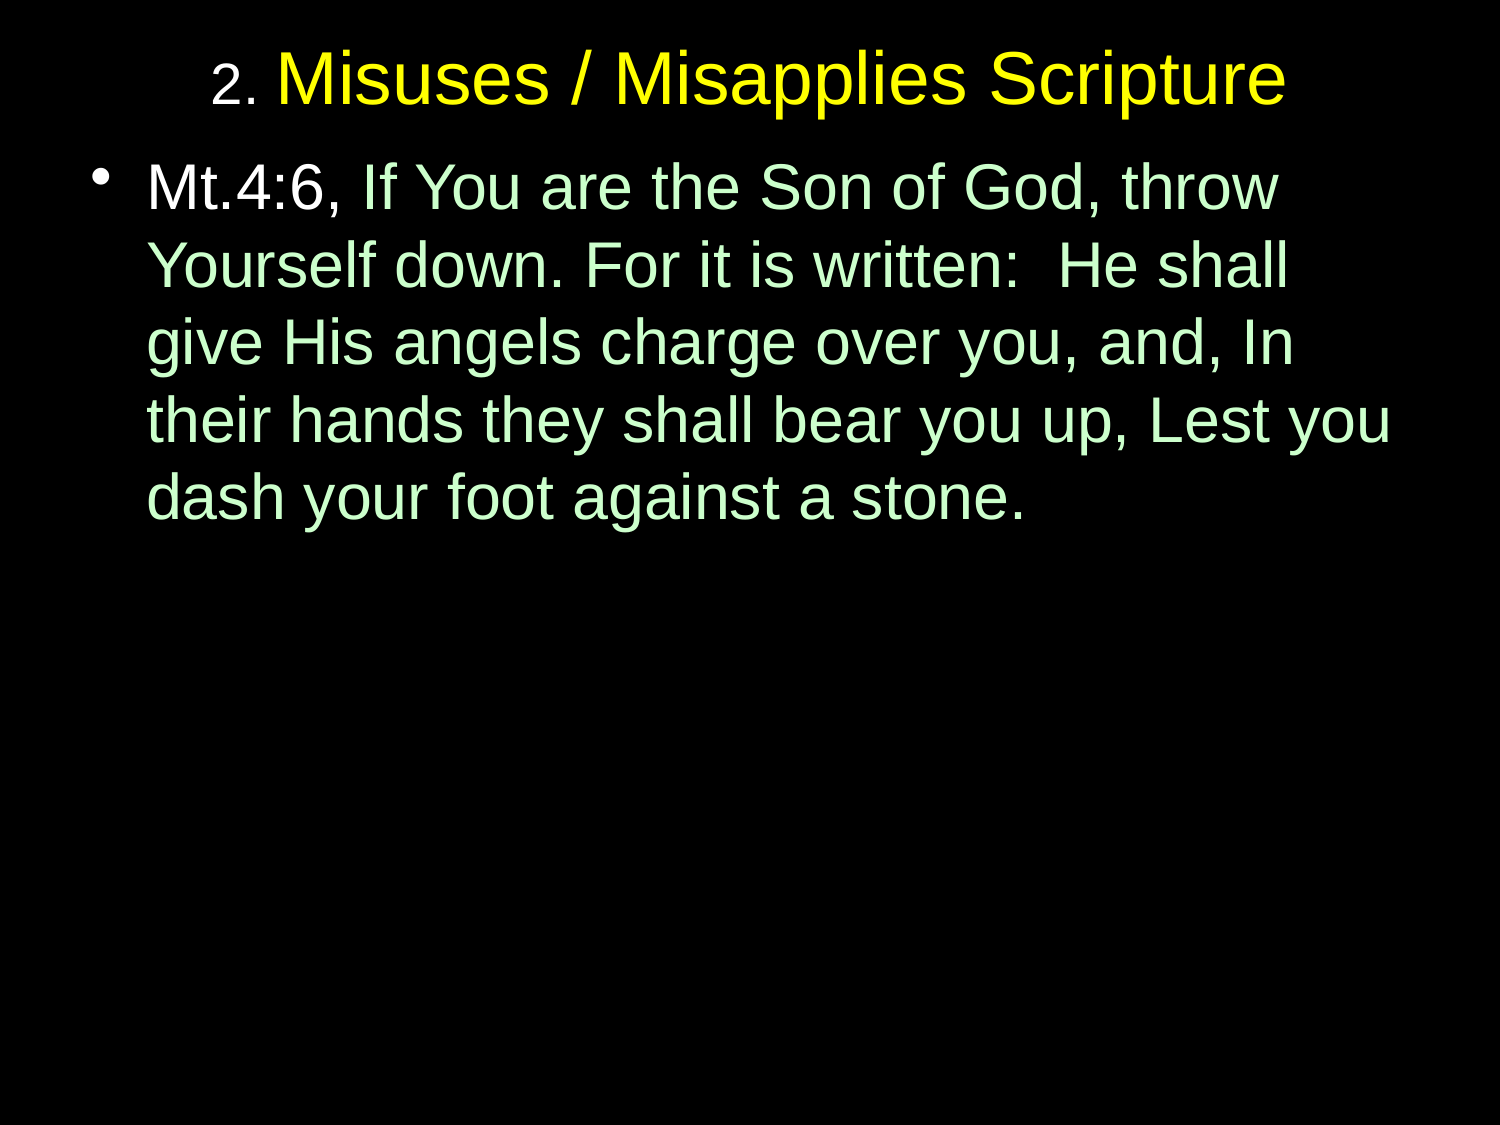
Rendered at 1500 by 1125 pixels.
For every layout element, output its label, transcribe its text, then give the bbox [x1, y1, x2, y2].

title 2. Misuses / Misapplies Scripture [75, 24, 1425, 125]
list Mt.4:6, If You are the Son of God, throw Yourself down. For it is written: He shall give His angels charge over you, and, In their hands they shall bear you up, Lest you dash your foot against a stone. [75, 137, 1425, 1075]
